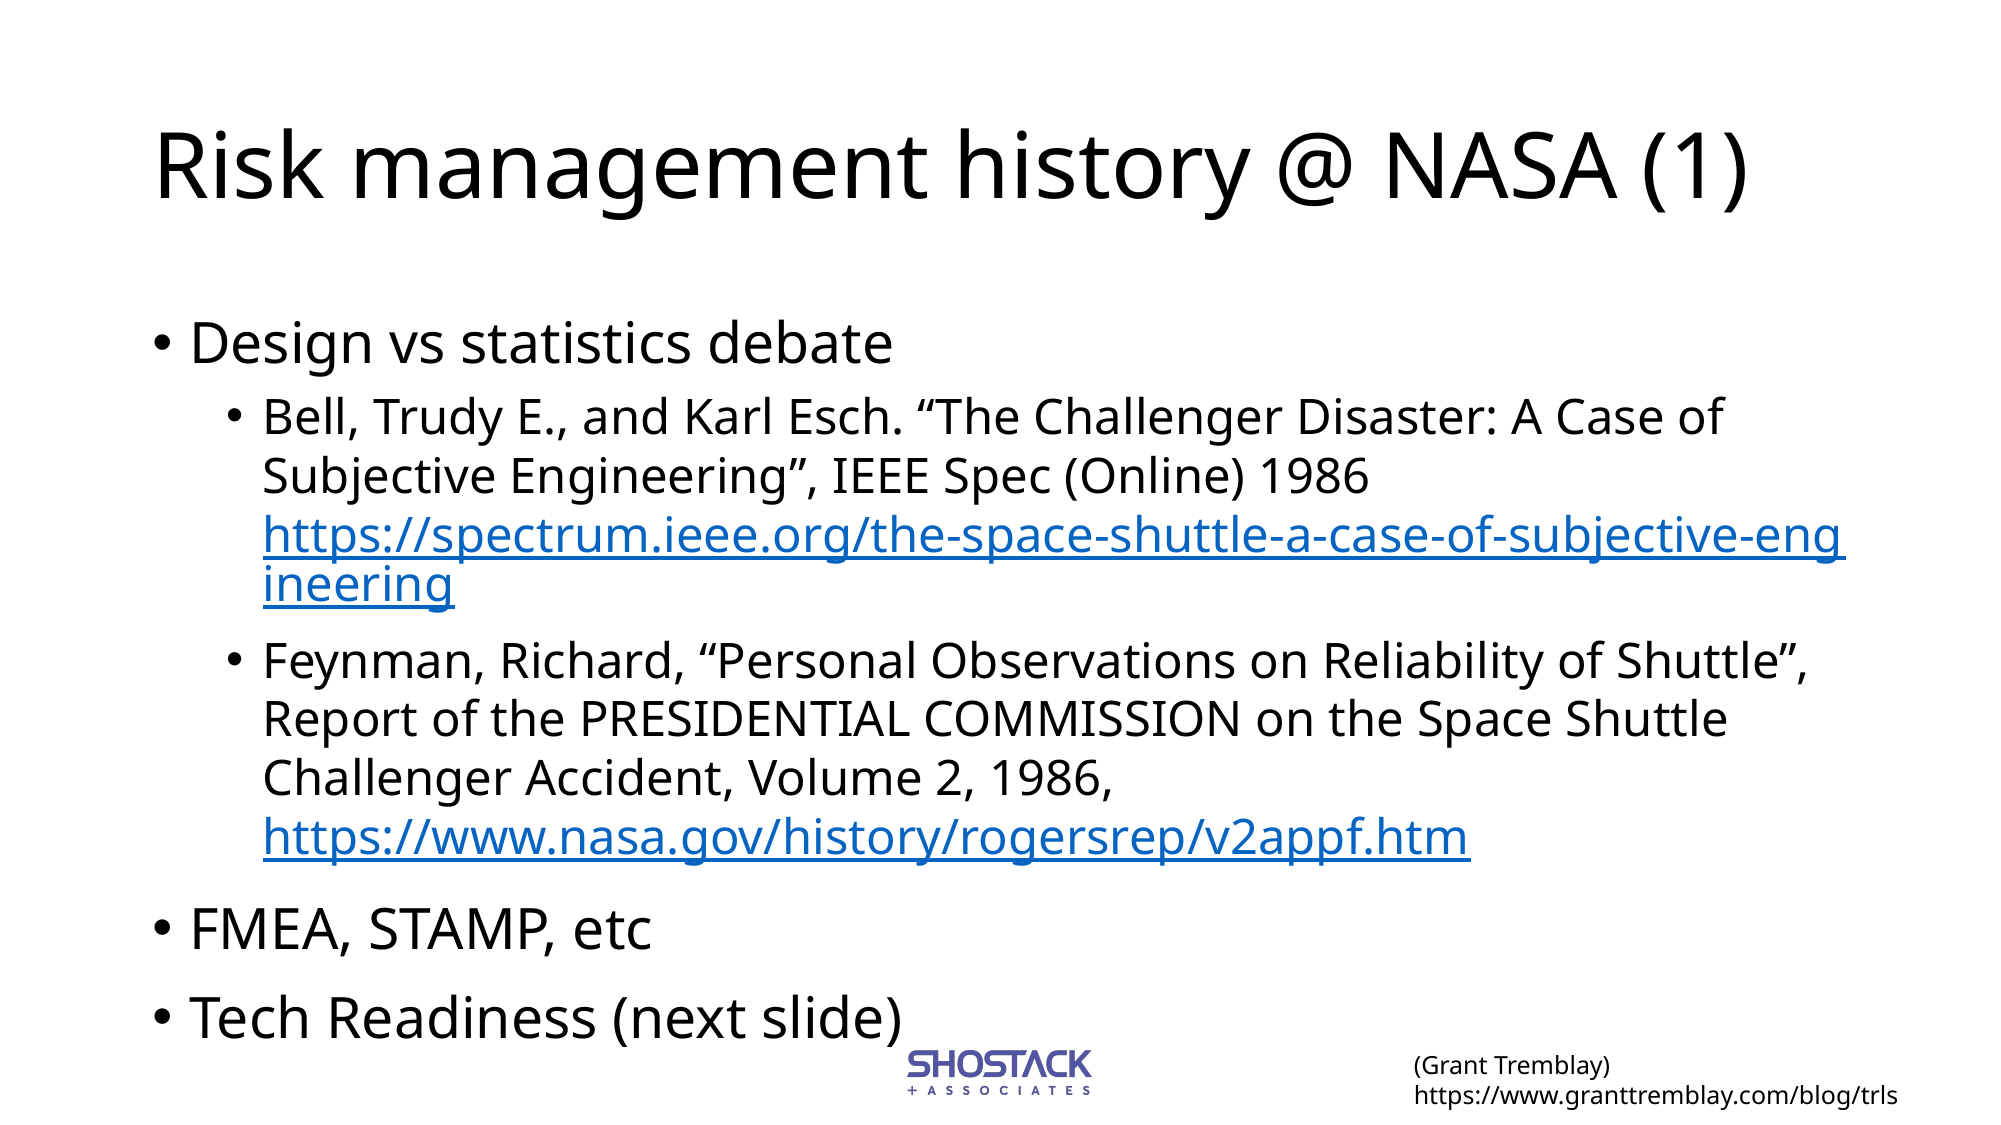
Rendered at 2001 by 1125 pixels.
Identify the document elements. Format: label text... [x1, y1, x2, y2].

picture [907, 1050, 1092, 1095]
text_box (Grant Tremblay) https://www.granttremblay.com/blog/trls [1399, 1042, 1915, 1117]
list Design vs statistics debate Bell, Trudy E., and Karl Esch. “The Challenger Disaster: A Case of Subjective Engineering”, IEEE Spec (Online) 1986 https://spectrum.ieee.org/the-space-shuttle-a-case-of-subjective-engineering Feynman, Richard, “Personal Observations on Reliability of Shuttle”, Report of the PRESIDENTIAL COMMISSION on the Space Shuttle Challenger Accident, Volume 2, 1986, https://www.nasa.gov/history/rogersrep/v2appf.htm FMEA, STAMP, etc Tech Readiness (next slide) [137, 299, 1863, 1014]
title Risk management history @ NASA (1) [137, 59, 1863, 278]
